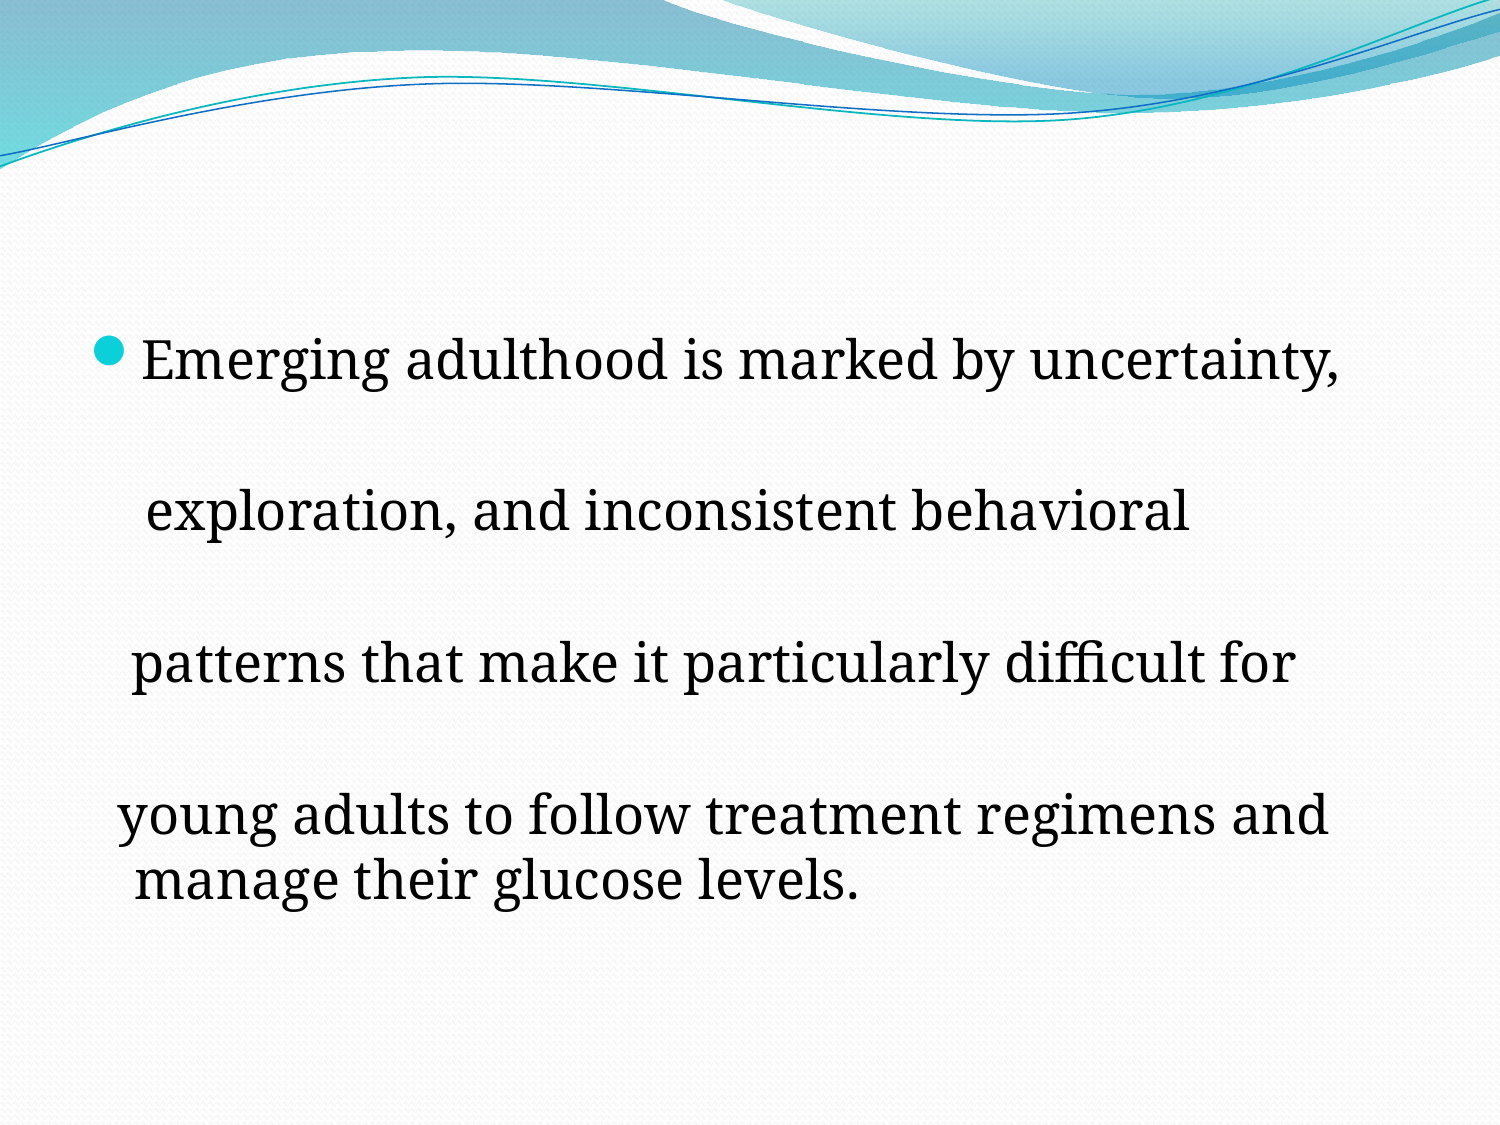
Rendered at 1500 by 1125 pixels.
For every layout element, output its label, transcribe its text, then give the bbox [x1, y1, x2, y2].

list Emerging adulthood is marked by uncertainty, exploration, and inconsistent behavioral patterns that make it particularly difficult for young adults to follow treatment regimens and manage their glucose levels. [75, 317, 1425, 1038]
